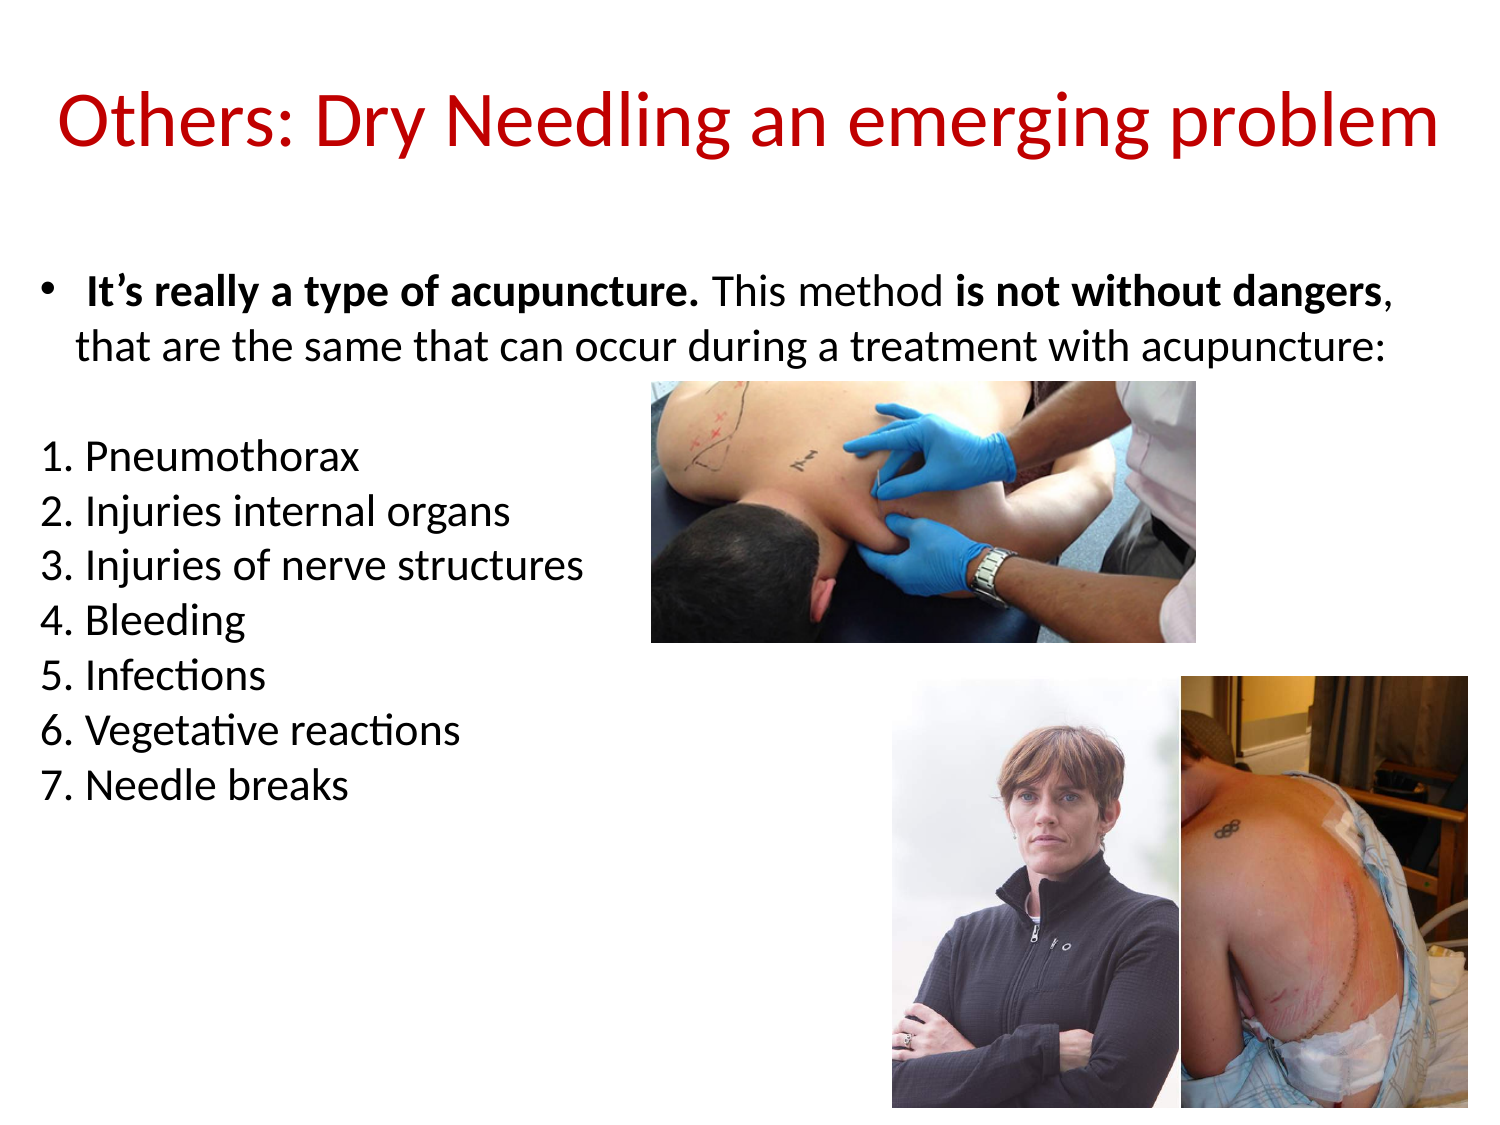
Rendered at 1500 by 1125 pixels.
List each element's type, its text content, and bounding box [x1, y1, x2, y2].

picture [651, 381, 1196, 644]
text_box It’s really a type of acupuncture. This method is not without dangers, that are the same that can occur during a treatment with acupuncture: 1. Pneumothorax 2. Injuries internal organs 3. Injuries of nerve structures 4. Bleeding 5. Infections 6. Vegetative reactions 7. Needle breaks [32, 197, 1468, 818]
picture [892, 676, 1468, 1109]
title Others: Dry Needling an emerging problem [36, 4, 1463, 197]
